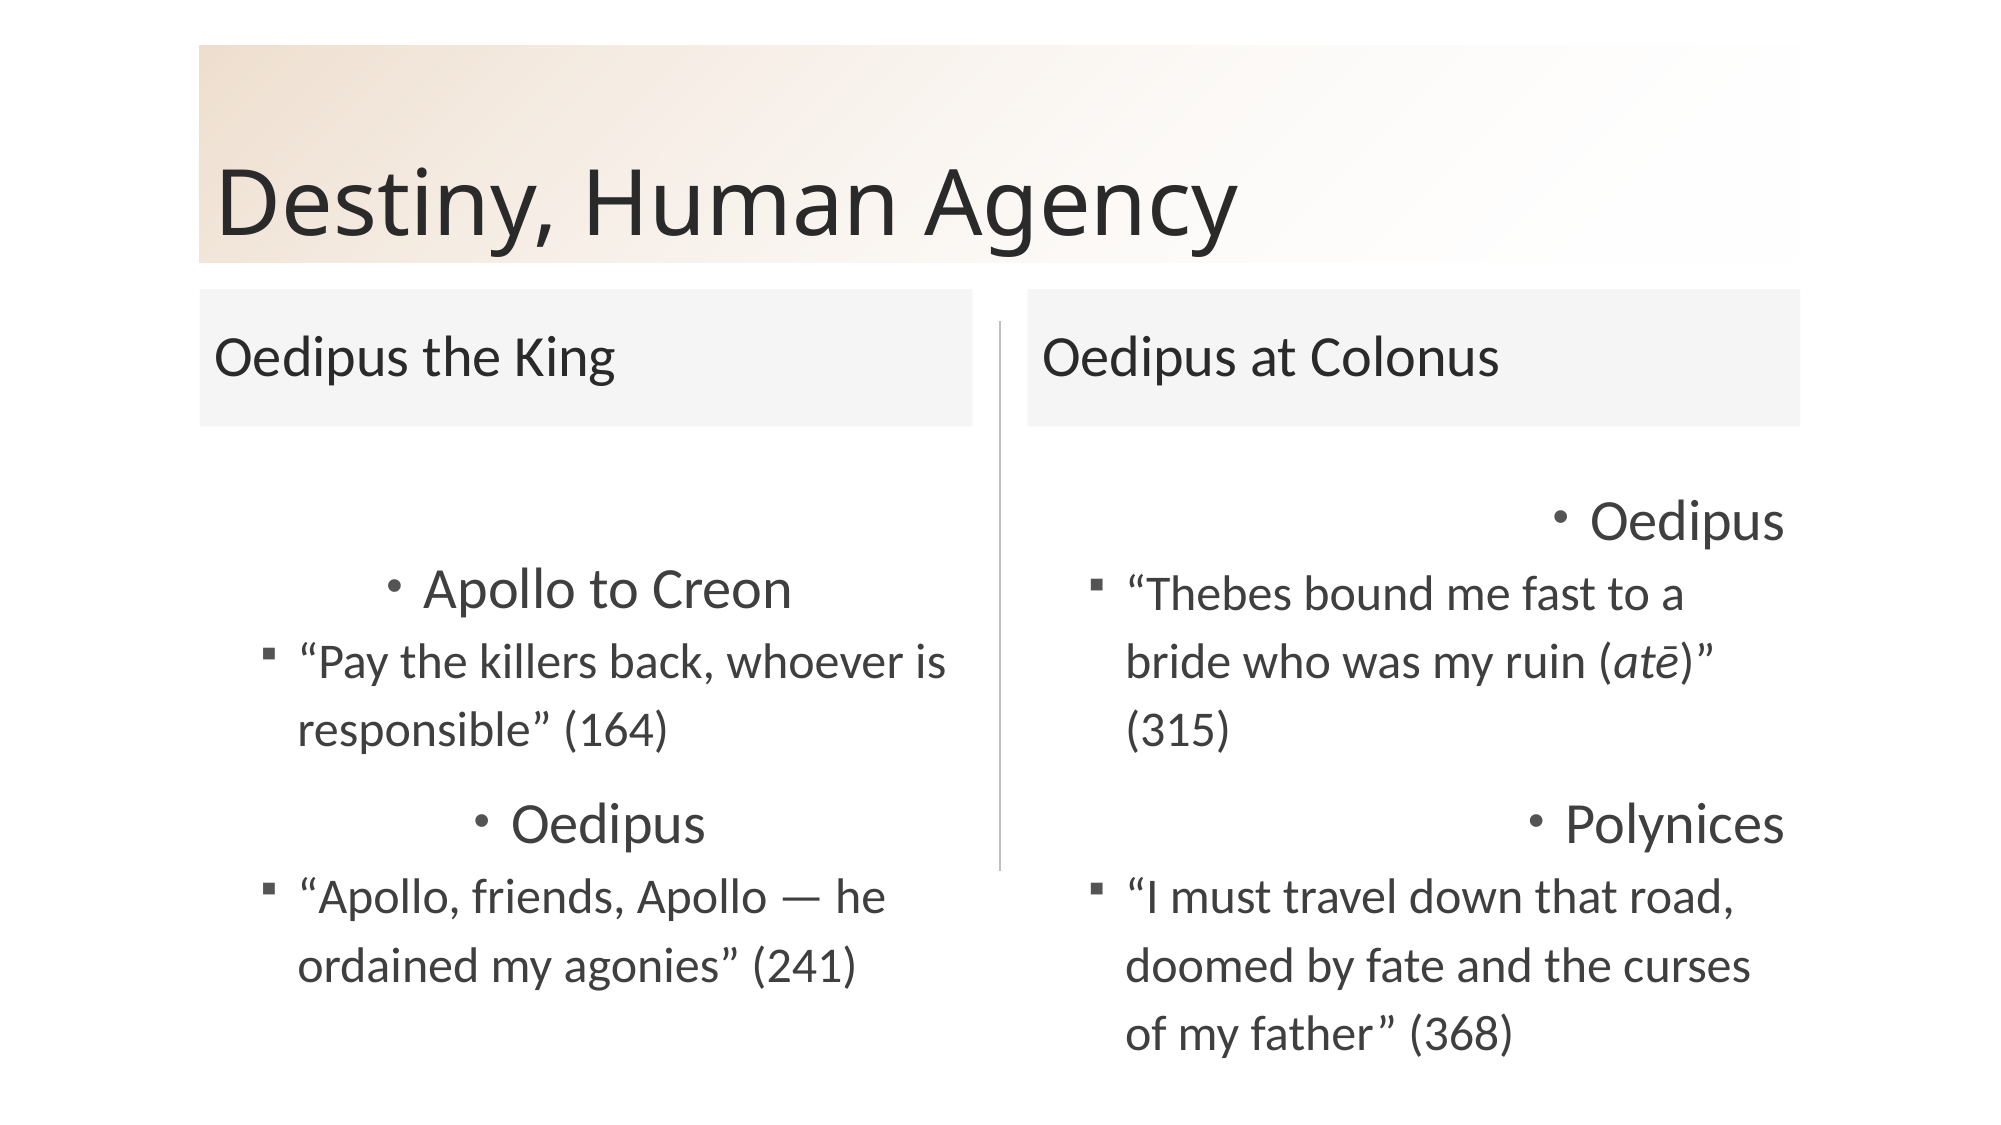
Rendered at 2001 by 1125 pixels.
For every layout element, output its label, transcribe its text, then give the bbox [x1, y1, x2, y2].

list Oedipus at Colonus [1027, 289, 1801, 427]
title Destiny, Human Agency [199, 45, 1801, 263]
list Oedipus the King [199, 289, 973, 427]
list Oedipus “Thebes bound me fast to a bride who was my ruin (atē)” (315) Polynices “I must travel down that road, doomed by fate and the curses of my father” (368) [1027, 428, 1801, 1104]
list Apollo to Creon “Pay the killers back, whoever is responsible” (164) Oedipus “Apollo, friends, Apollo — he ordained my agonies” (241) [199, 428, 973, 1104]
